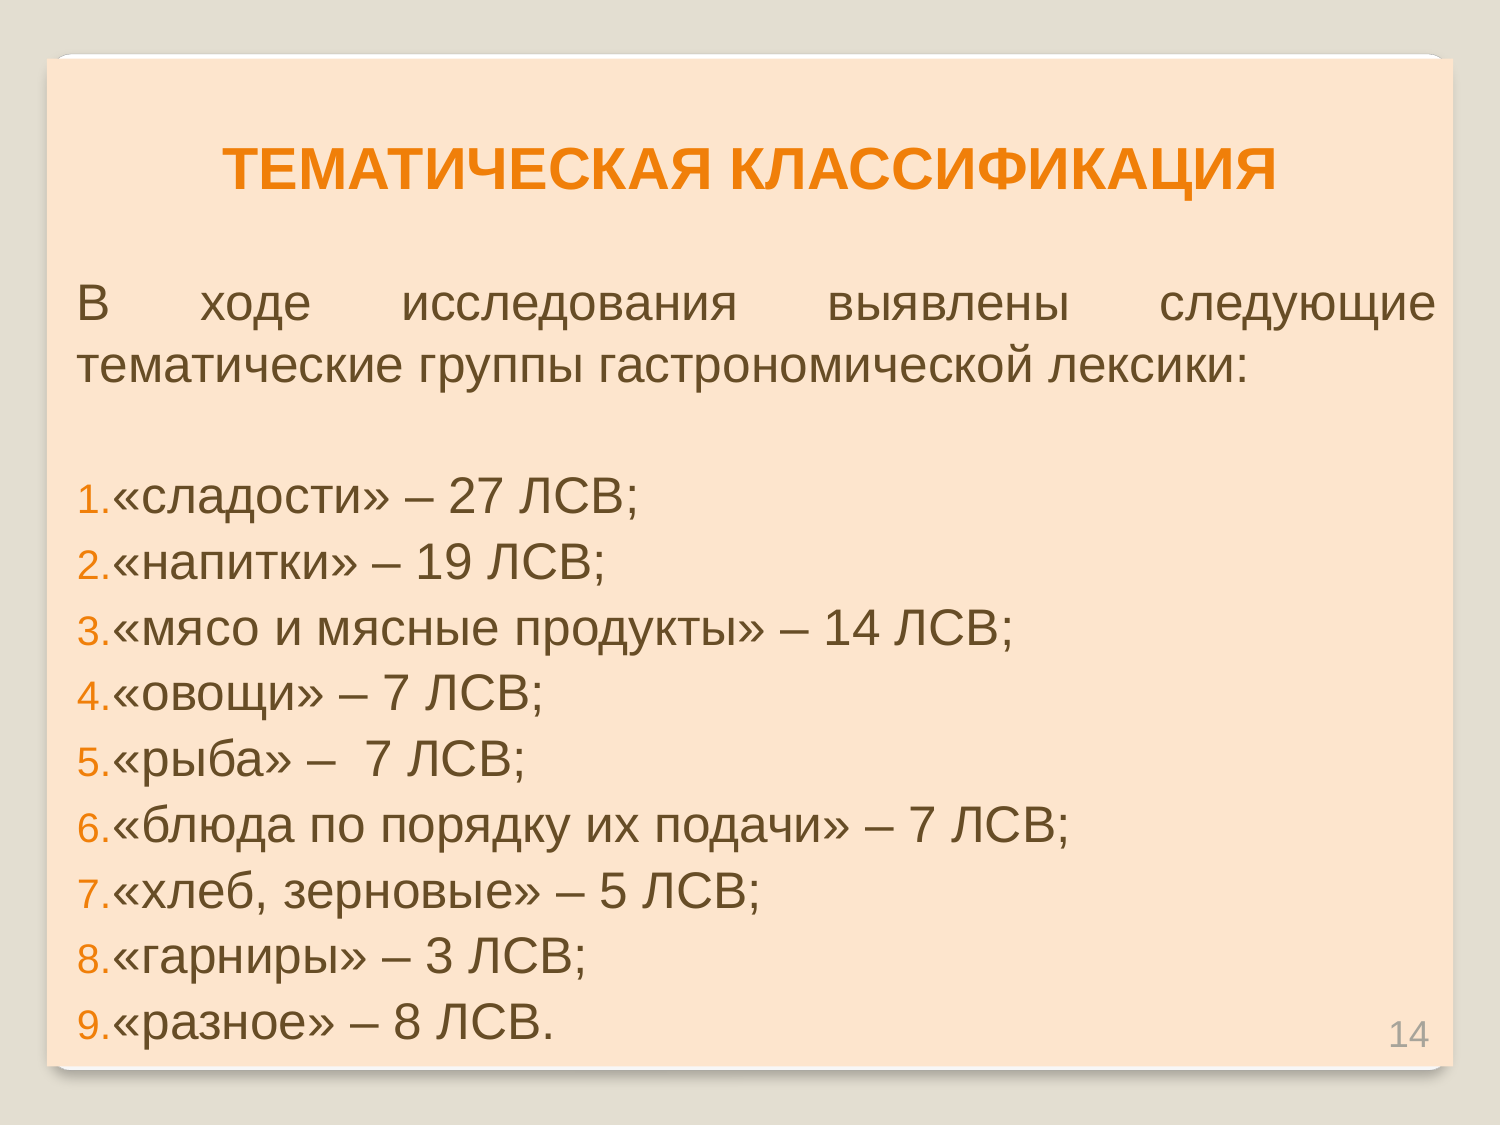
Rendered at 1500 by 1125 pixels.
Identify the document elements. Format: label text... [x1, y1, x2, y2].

slide_number 14 [1369, 1002, 1445, 1063]
list ТЕМАТИЧЕСКАЯ КЛАССИФИКАЦИЯ В ходе исследования выявлены следующие тематические группы гастрономической лексики: «сладости» – 27 ЛСВ; «напитки» – 19 ЛСВ; «мясо и мясные продукты» – 14 ЛСВ; «овощи» – 7 ЛСВ; «рыба» – 7 ЛСВ; «блюда по порядку их подачи» – 7 ЛСВ; «хлеб, зерновые» – 5 ЛСВ; «гарниры» – 3 ЛСВ; «разное» – 8 ЛСВ. [46, 58, 1454, 1067]
